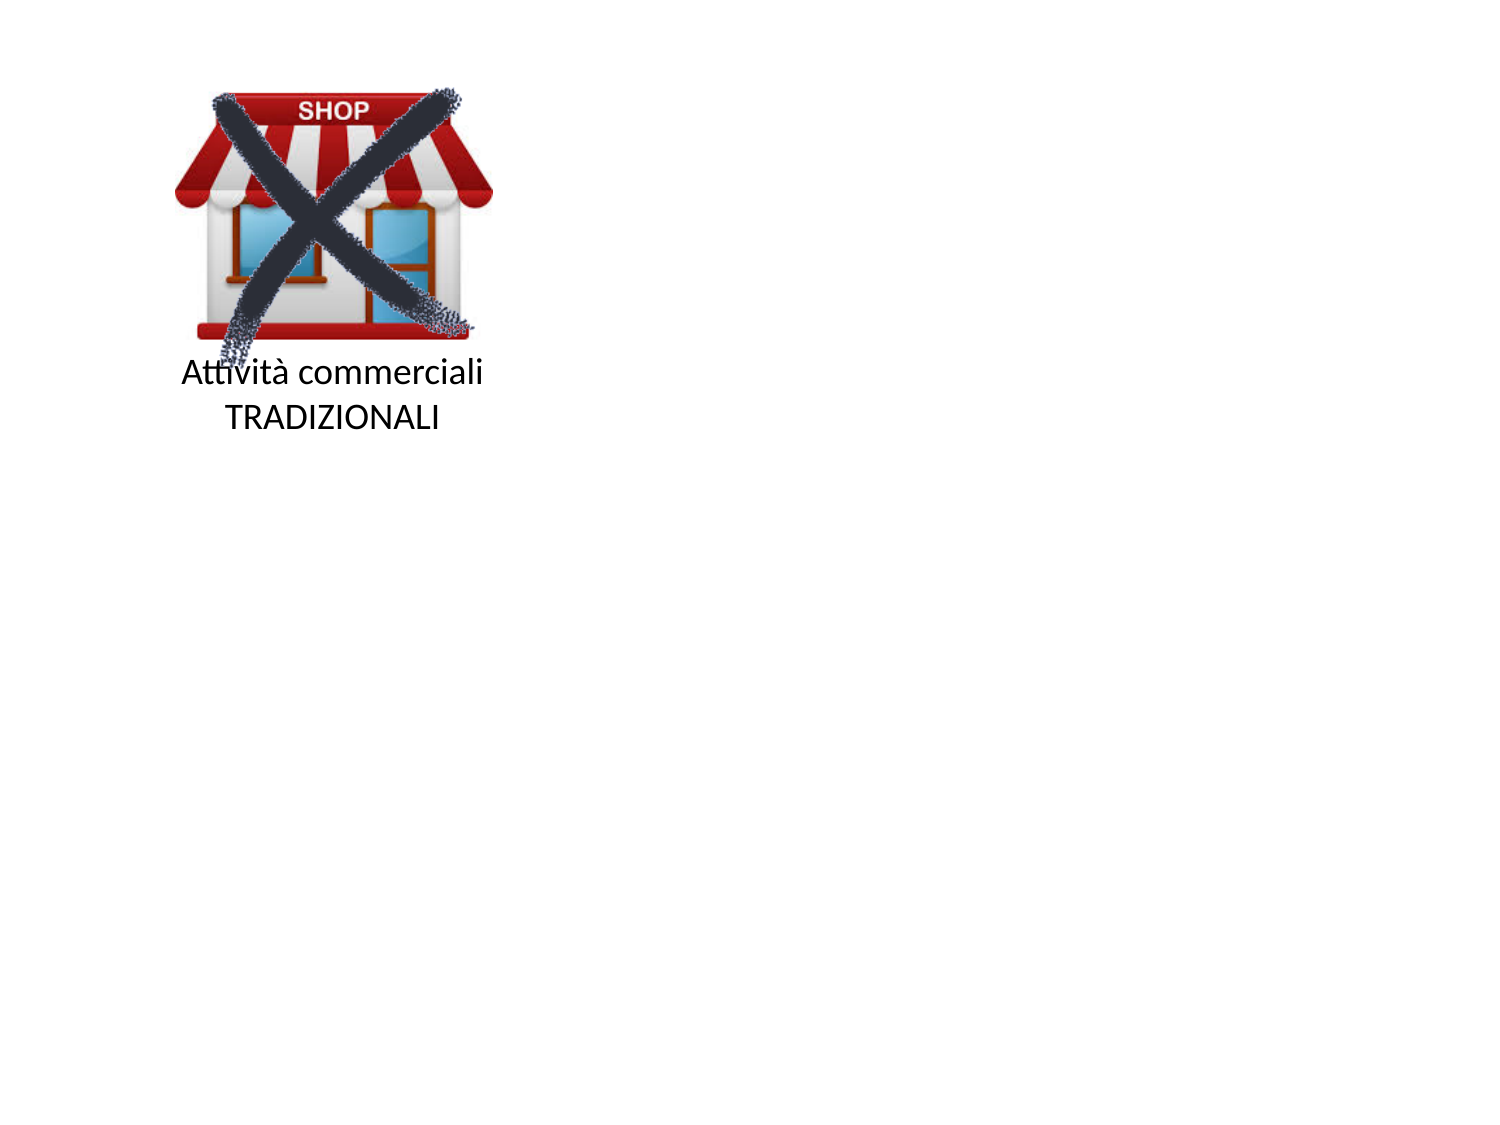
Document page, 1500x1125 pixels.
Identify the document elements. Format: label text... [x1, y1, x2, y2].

text_box Attività commerciali TRADIZIONALI [166, 339, 499, 445]
picture [175, 58, 493, 376]
